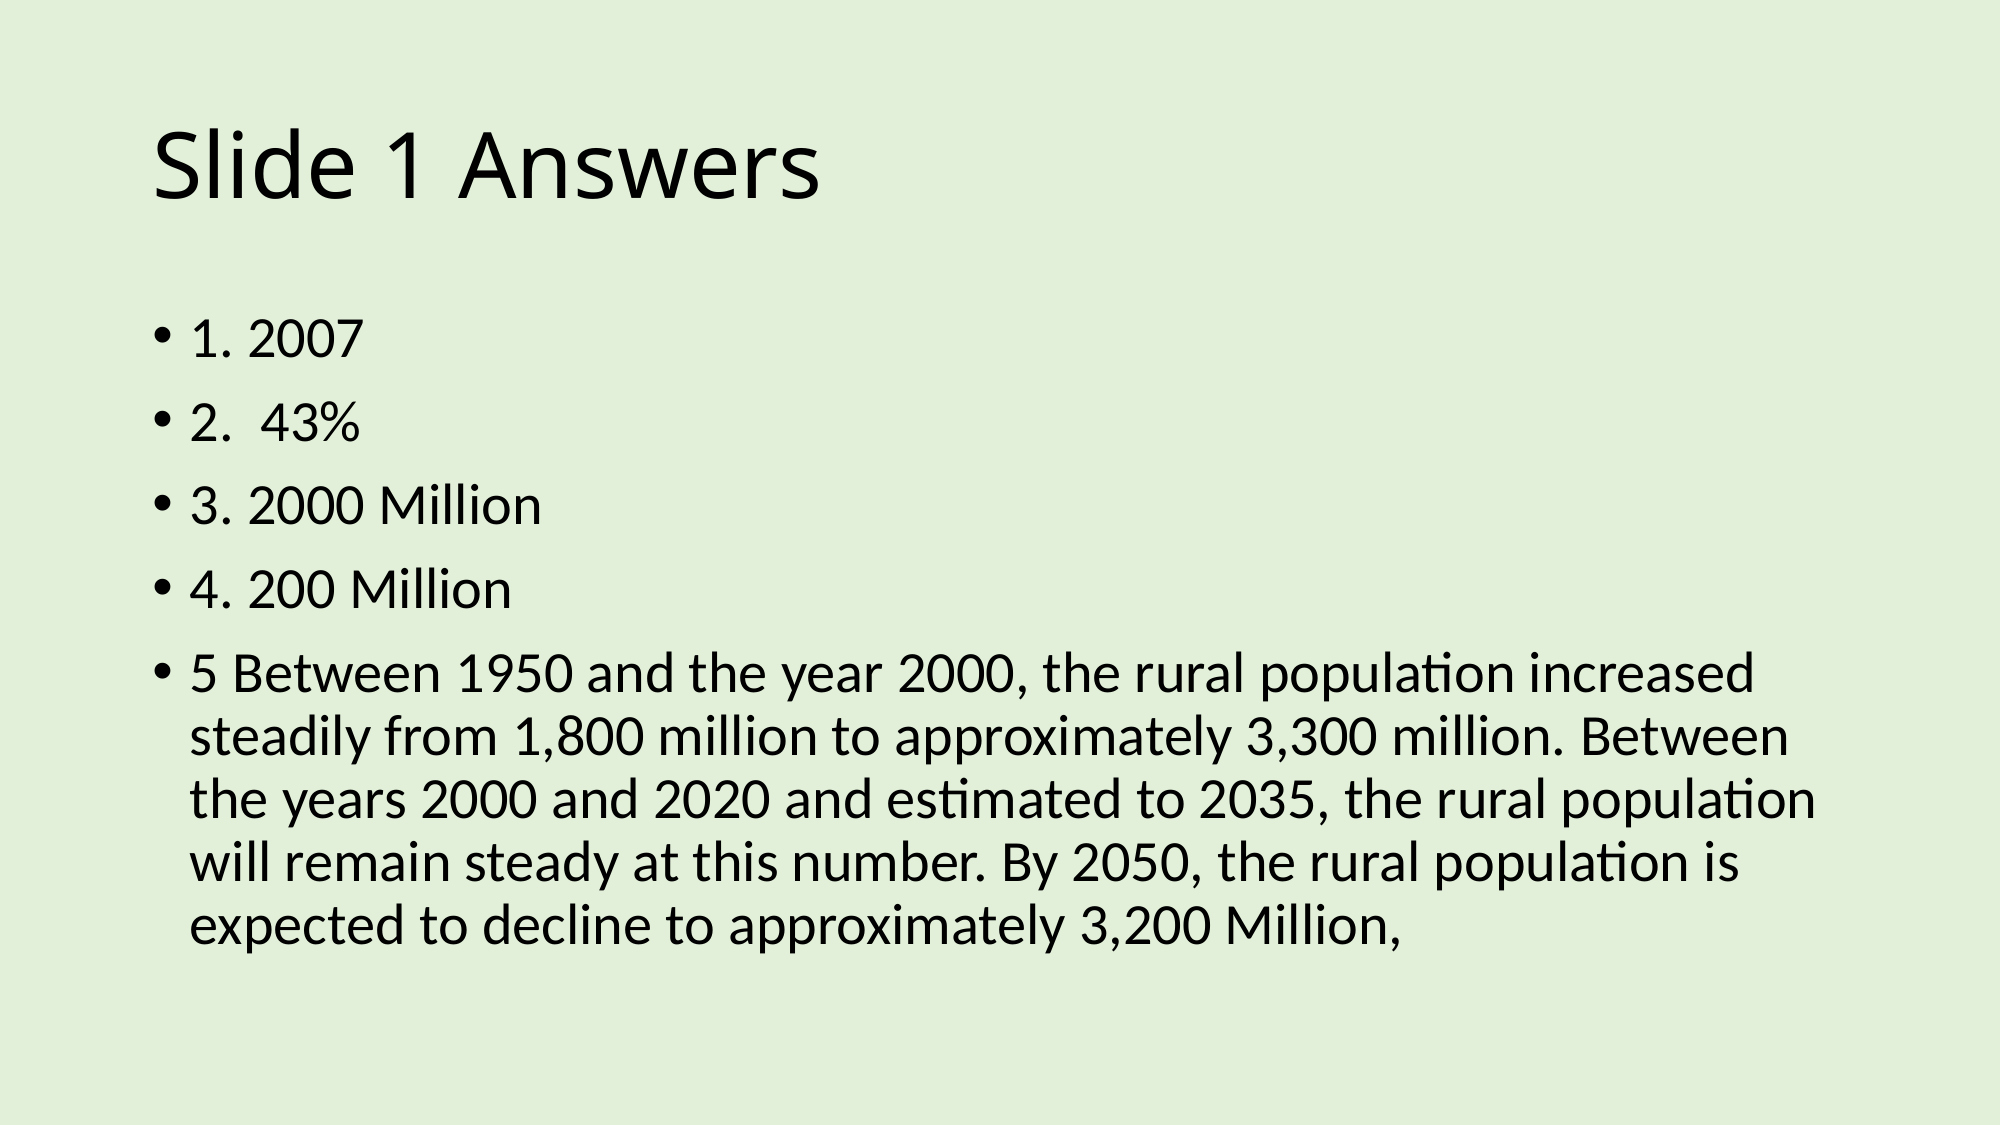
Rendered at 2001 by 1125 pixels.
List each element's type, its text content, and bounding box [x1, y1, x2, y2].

title Slide 1 Answers [137, 59, 1863, 278]
list 1. 2007 2. 43% 3. 2000 Million 4. 200 Million 5 Between 1950 and the year 2000, the rural population increased steadily from 1,800 million to approximately 3,300 million. Between the years 2000 and 2020 and estimated to 2035, the rural population will remain steady at this number. By 2050, the rural population is expected to decline to approximately 3,200 Million, [137, 299, 1863, 1014]
